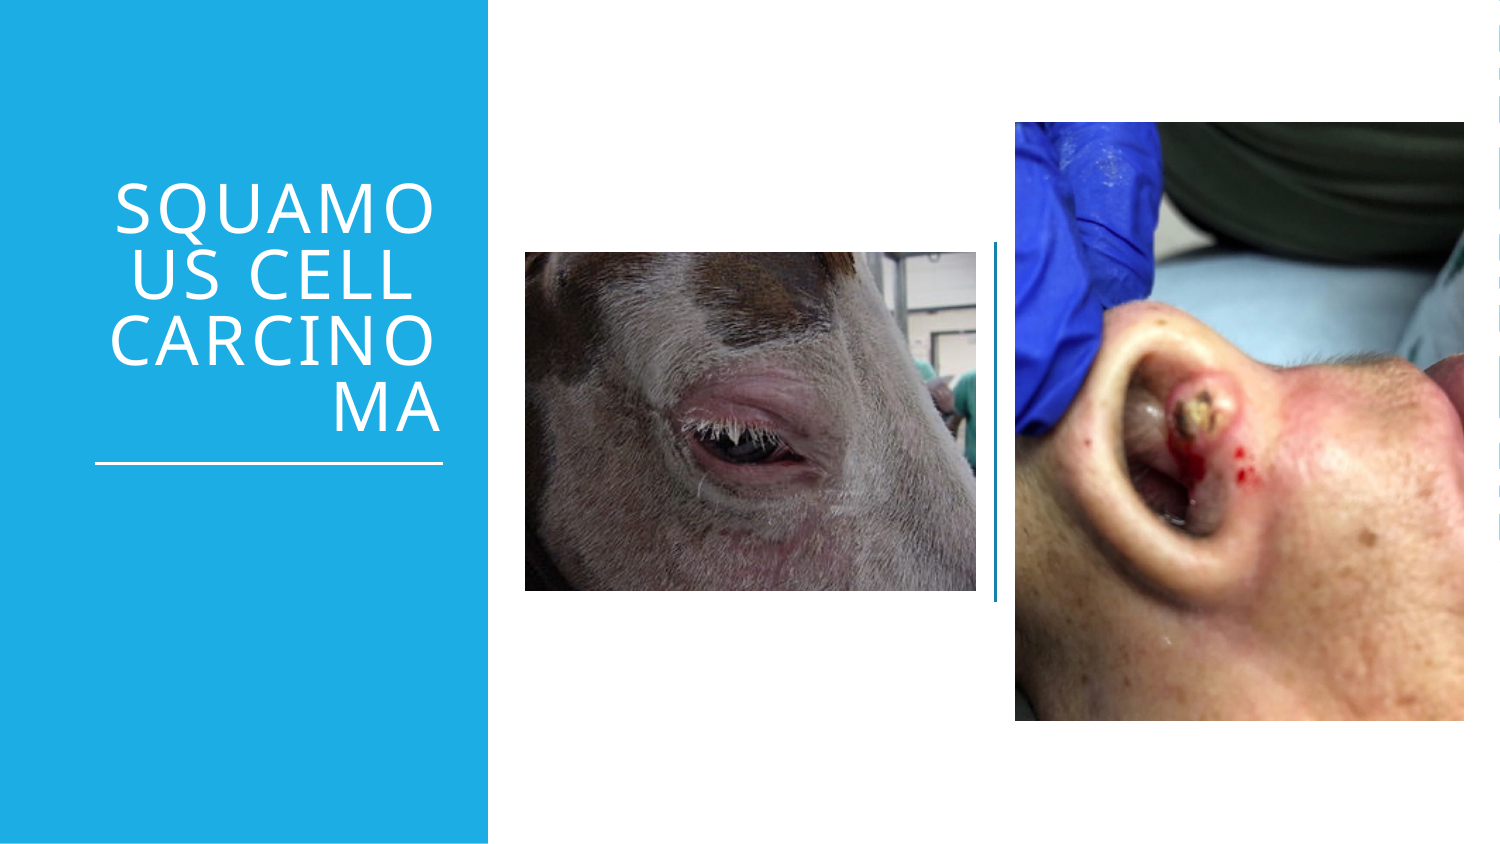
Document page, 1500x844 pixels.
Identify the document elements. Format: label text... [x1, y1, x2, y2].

text_box [488, 0, 1500, 844]
text_box [0, 0, 488, 844]
title SQUAMOUS CELL CARCINOMA [56, 78, 449, 453]
picture [525, 252, 977, 591]
picture [1015, 122, 1465, 721]
